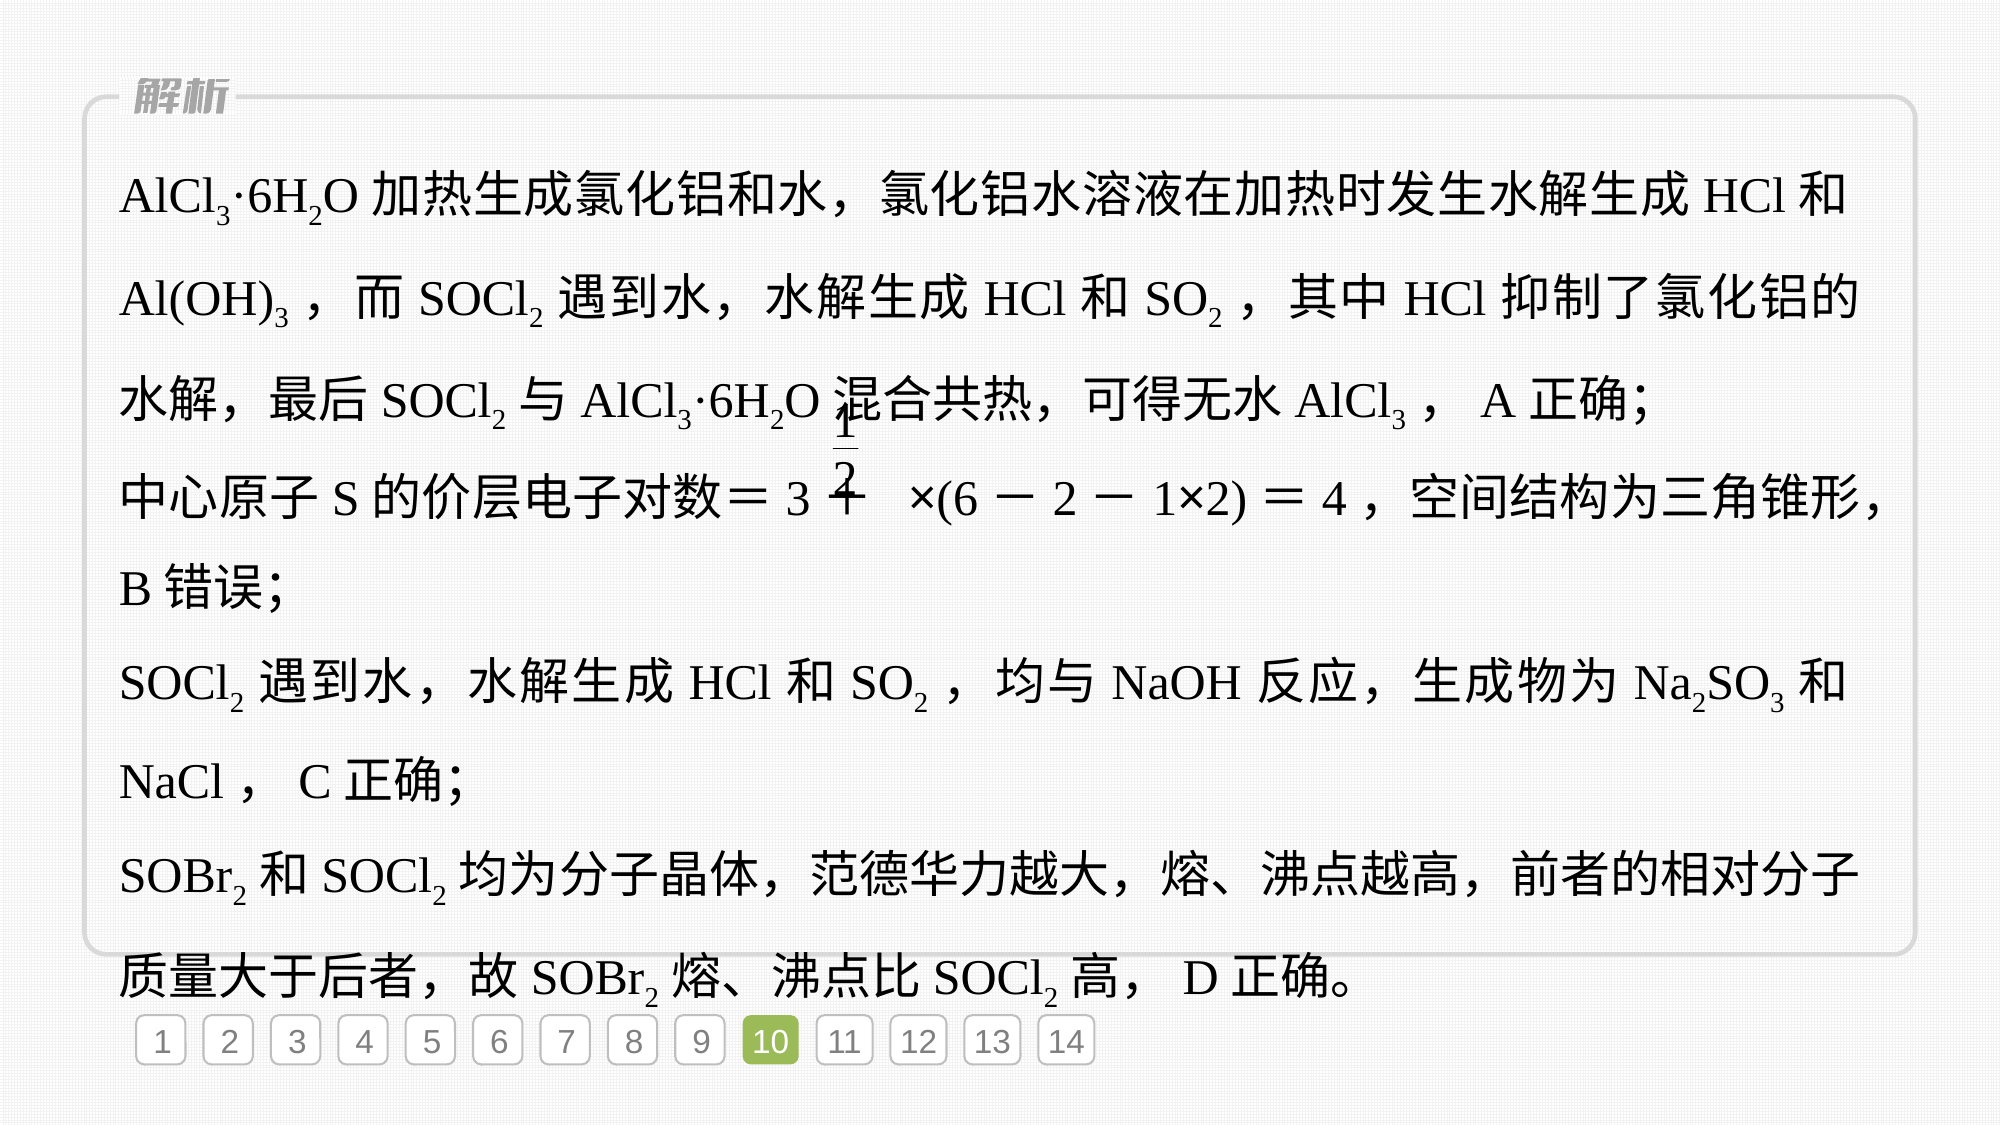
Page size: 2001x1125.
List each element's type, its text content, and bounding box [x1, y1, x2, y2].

text_box 2 [202, 1014, 254, 1066]
text_box 8 [606, 1014, 659, 1066]
text_box 7 [539, 1014, 591, 1066]
text_box 6 [472, 1014, 524, 1066]
text_box 10 [741, 1014, 800, 1066]
text_box 4 [337, 1014, 389, 1066]
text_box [84, 78, 1916, 955]
text_box 12 [889, 1014, 948, 1066]
text_box 11 [815, 1014, 874, 1066]
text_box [832, 384, 911, 515]
text_box 9 [674, 1014, 726, 1066]
text_box 1 [135, 1014, 187, 1066]
text_box 3 [269, 1014, 322, 1066]
text_box 14 [1037, 1014, 1096, 1066]
text_box 5 [404, 1014, 457, 1066]
text_box 13 [963, 1014, 1022, 1066]
text_box AlCl3·6H2O加热生成氯化铝和水，氯化铝水溶液在加热时发生水解生成HCl和Al(OH)3，而SOCl2遇到水，水解生成HCl和SO2，其中HCl抑制了氯化铝的水解，最后SOCl2与AlCl3·6H2O混合共热，可得无水AlCl3，A正确； 中心原子S的价层电子对数＝3＋ ×(6－2－1×2)＝4，空间结构为三角锥形，B错误； SOCl2遇到水，水解生成HCl和SO2，均与NaOH反应，生成物为Na2SO3和NaCl，C正确； SOBr2和SOCl2均为分子晶体，范德华力越大，熔、沸点越高，前者的相对分子质量大于后者，故SOBr2熔、沸点比SOCl2高，D正确。 [104, 955, 1876, 1021]
